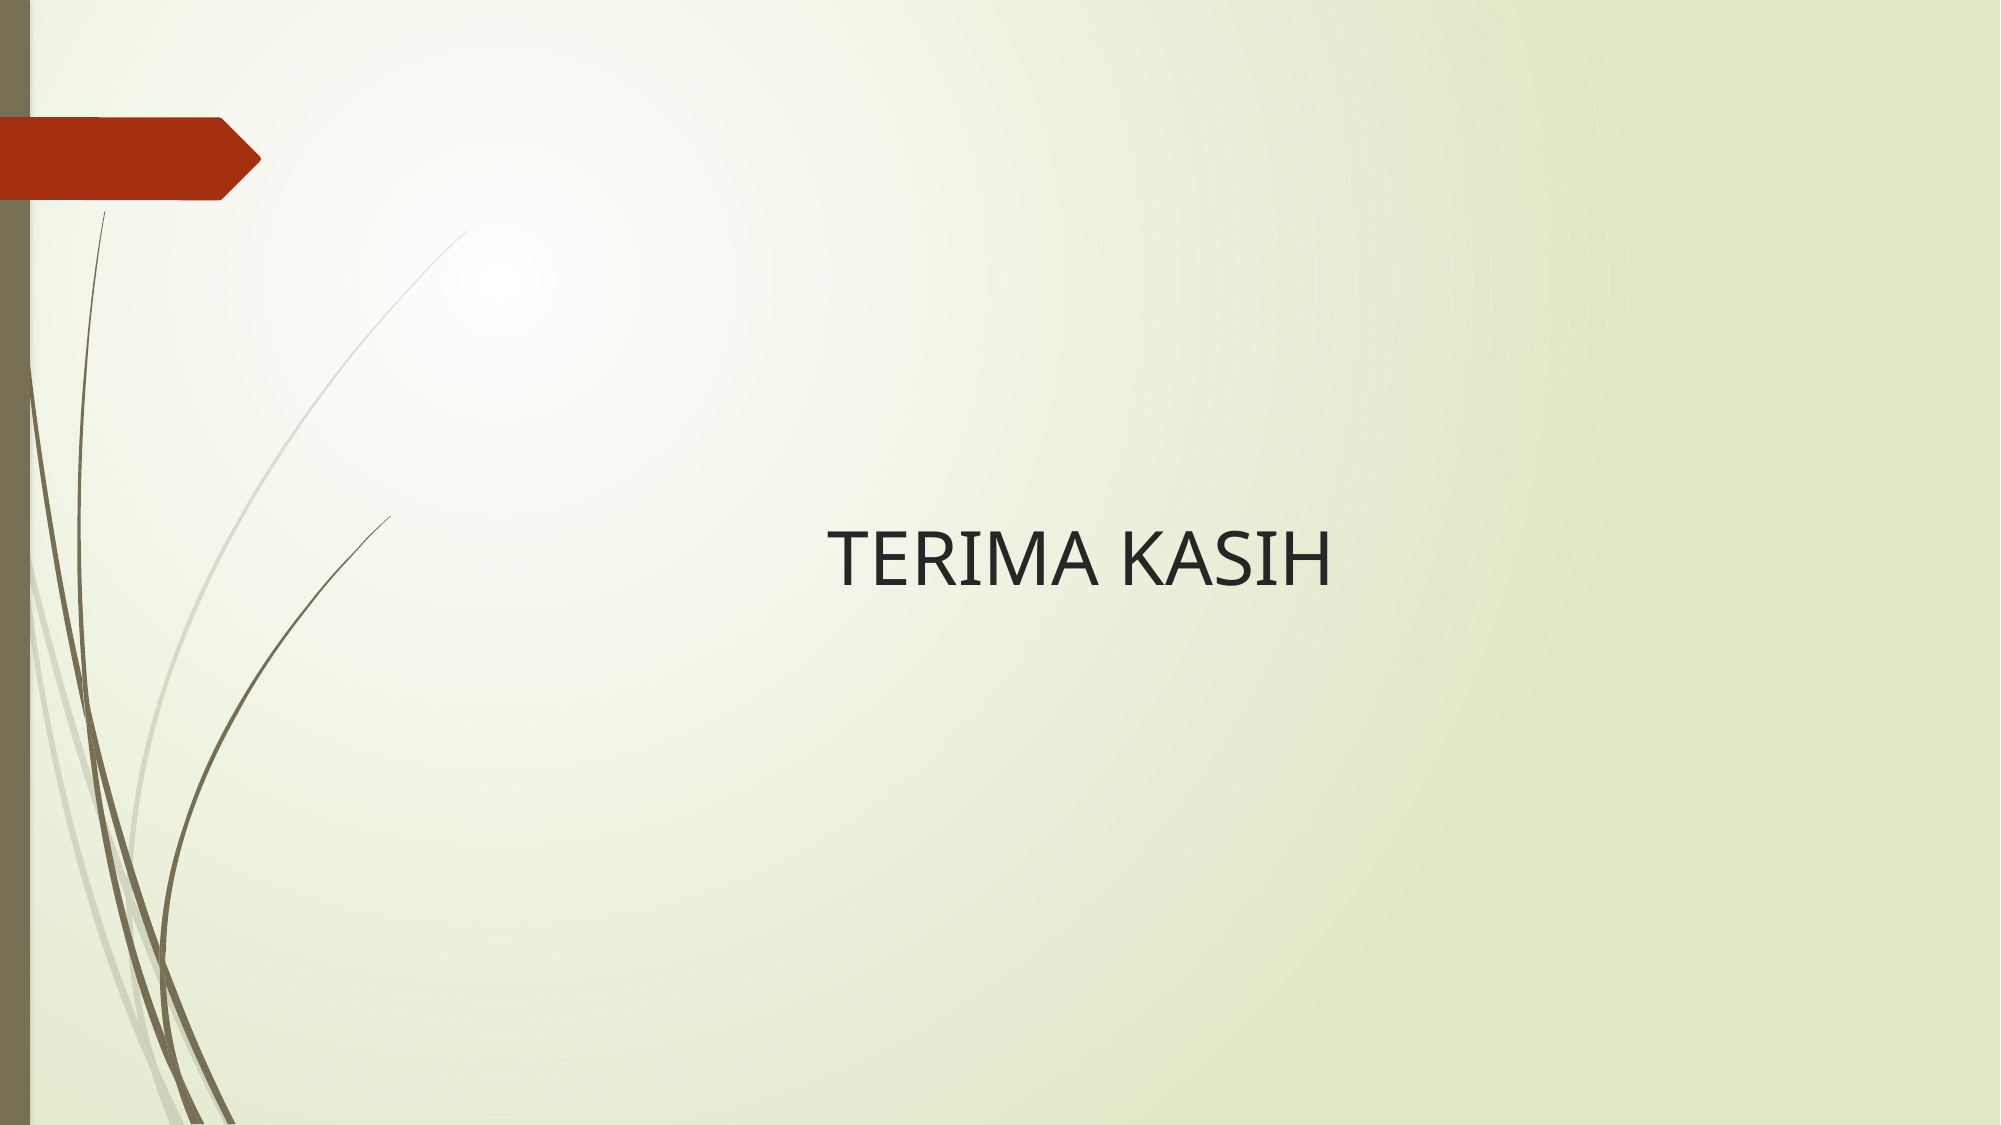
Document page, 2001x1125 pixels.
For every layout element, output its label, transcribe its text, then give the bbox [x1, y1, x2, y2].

title TERIMA KASIH [635, 502, 1529, 659]
